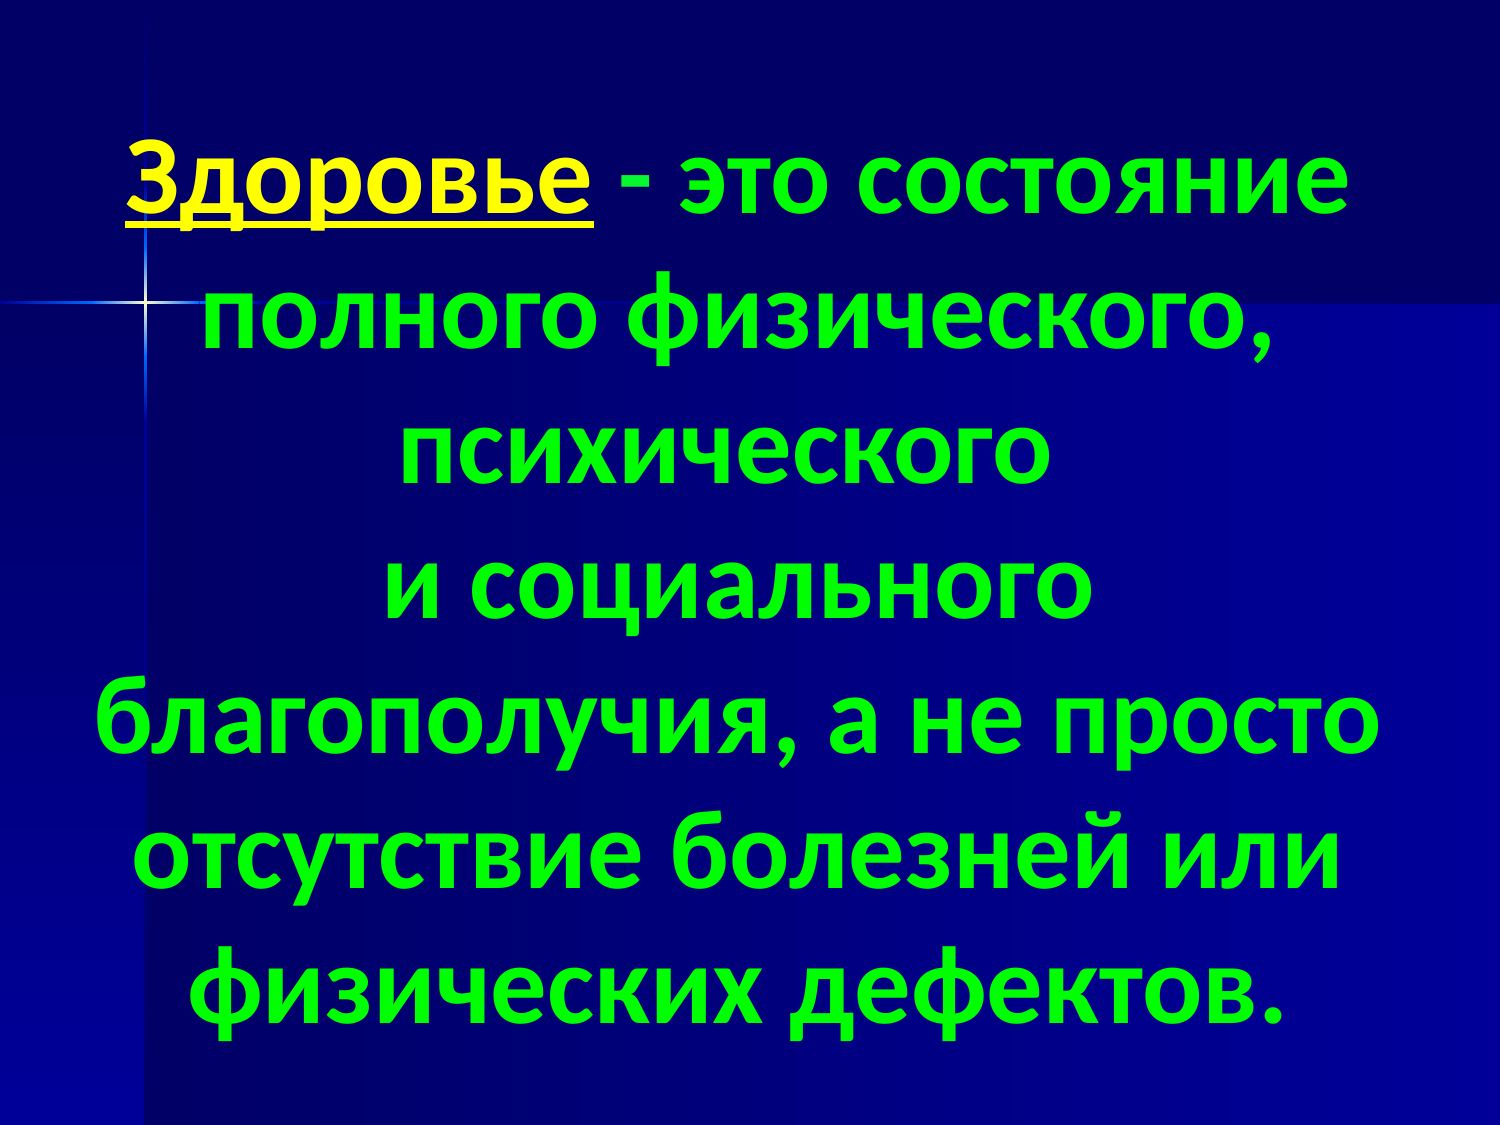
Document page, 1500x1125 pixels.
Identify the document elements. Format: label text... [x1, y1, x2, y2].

text_box Здоровье - это состояние полного физического, психического и социального благополучия, а не просто отсутствие болезней или физических дефектов. [46, 93, 1430, 1054]
